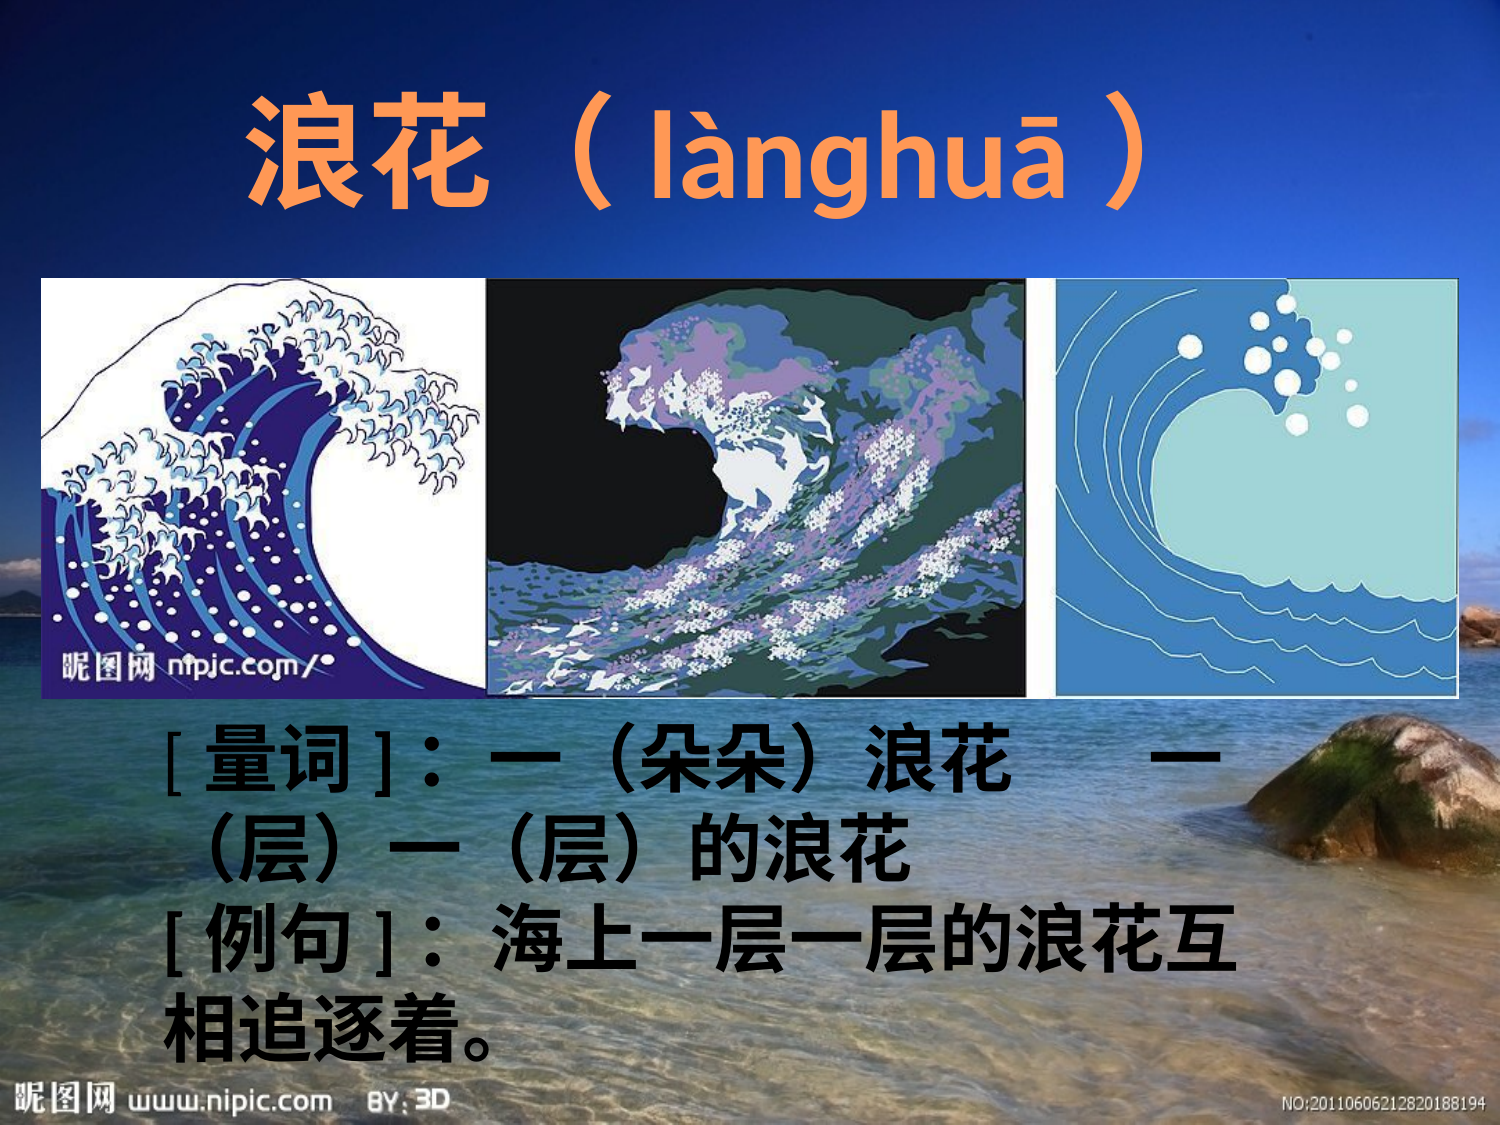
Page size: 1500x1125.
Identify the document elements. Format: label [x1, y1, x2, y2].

list [0, 0, 1500, 1125]
picture [41, 278, 1460, 699]
